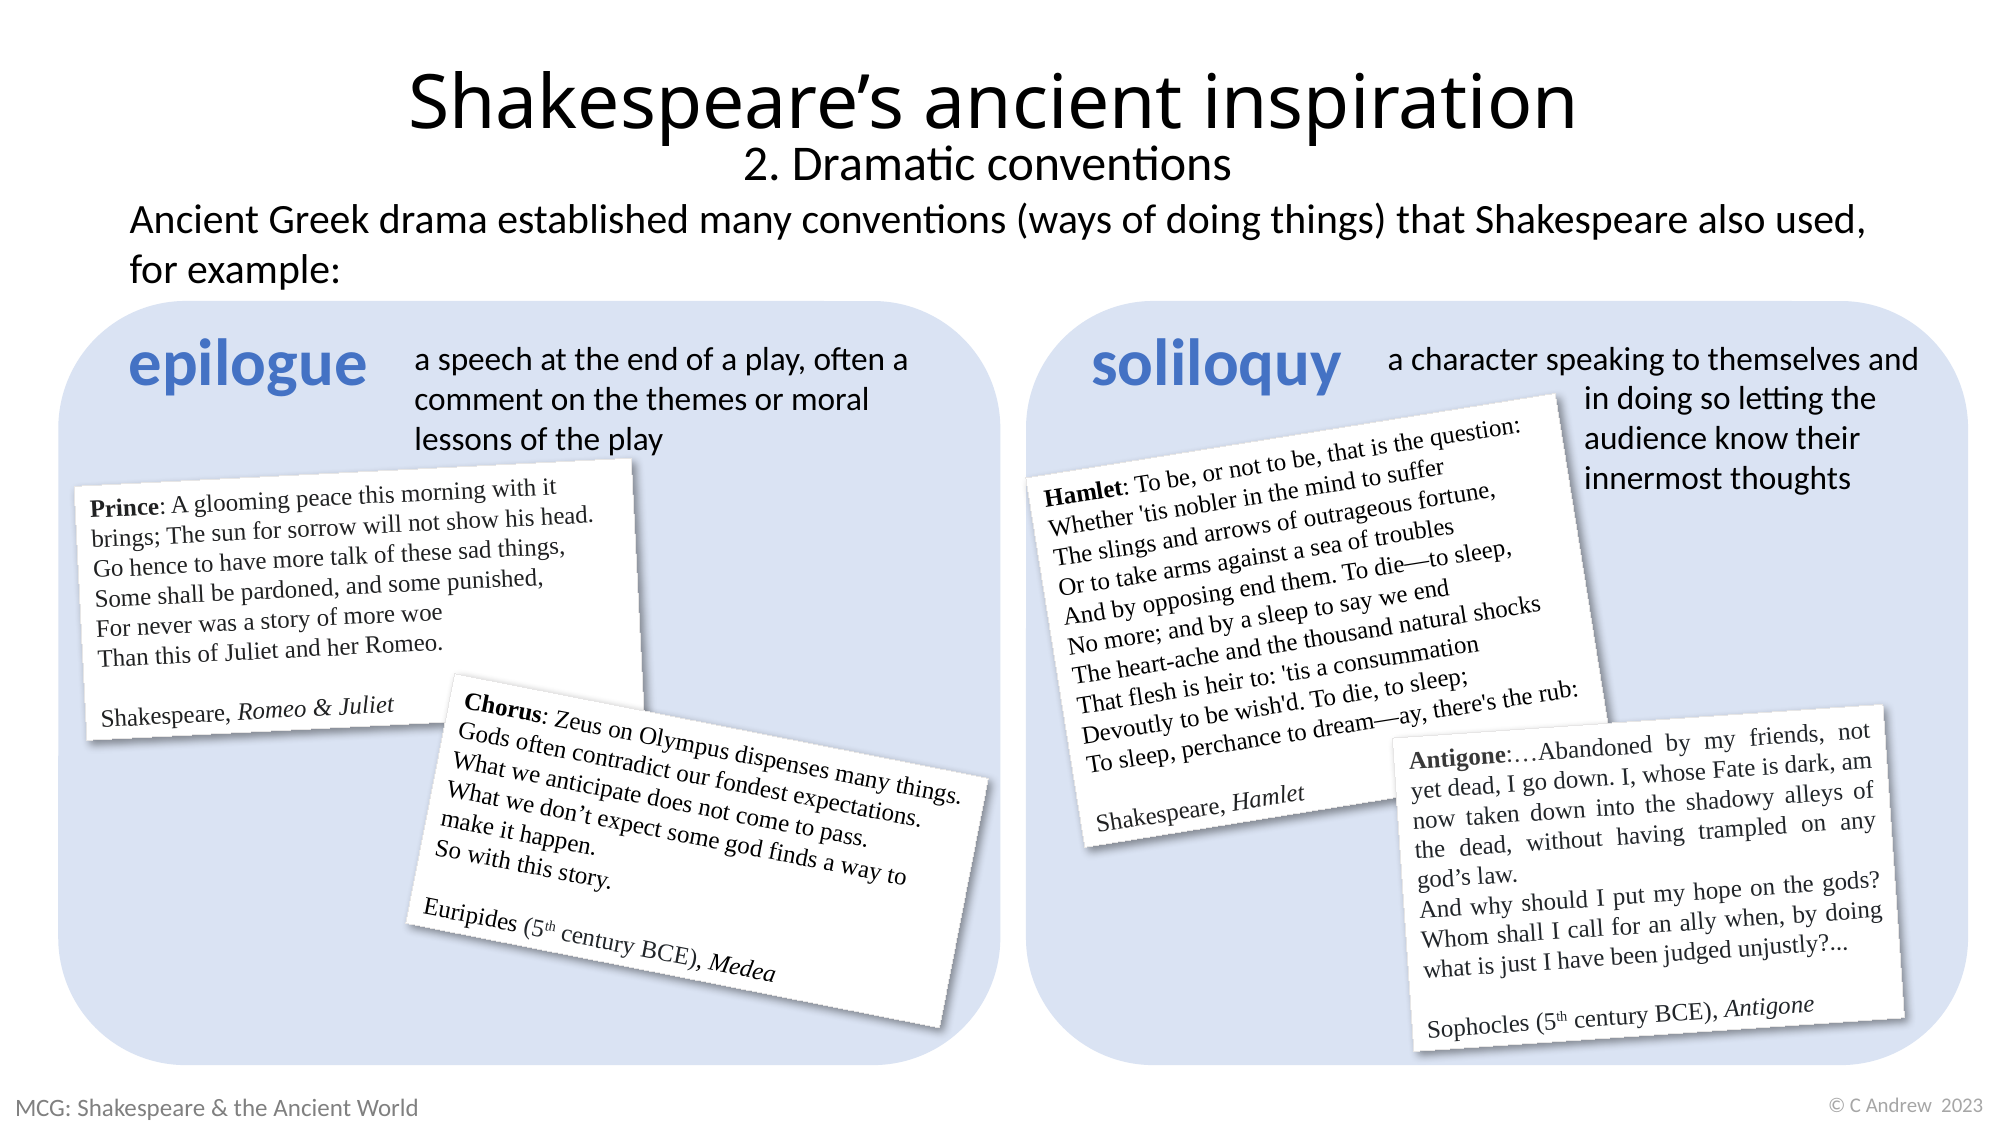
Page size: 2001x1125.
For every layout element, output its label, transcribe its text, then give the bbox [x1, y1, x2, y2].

text_box 2. Dramatic conventions [728, 122, 1393, 184]
text_box Ancient Greek drama established many conventions (ways of doing things) that Shakespeare also used, for example: [114, 184, 1938, 300]
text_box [58, 300, 1001, 1066]
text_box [1025, 300, 1969, 1066]
title Shakespeare’s ancient inspiration [389, 30, 1599, 177]
text_box MCG: Shakespeare & the Ancient World [0, 1087, 611, 1121]
